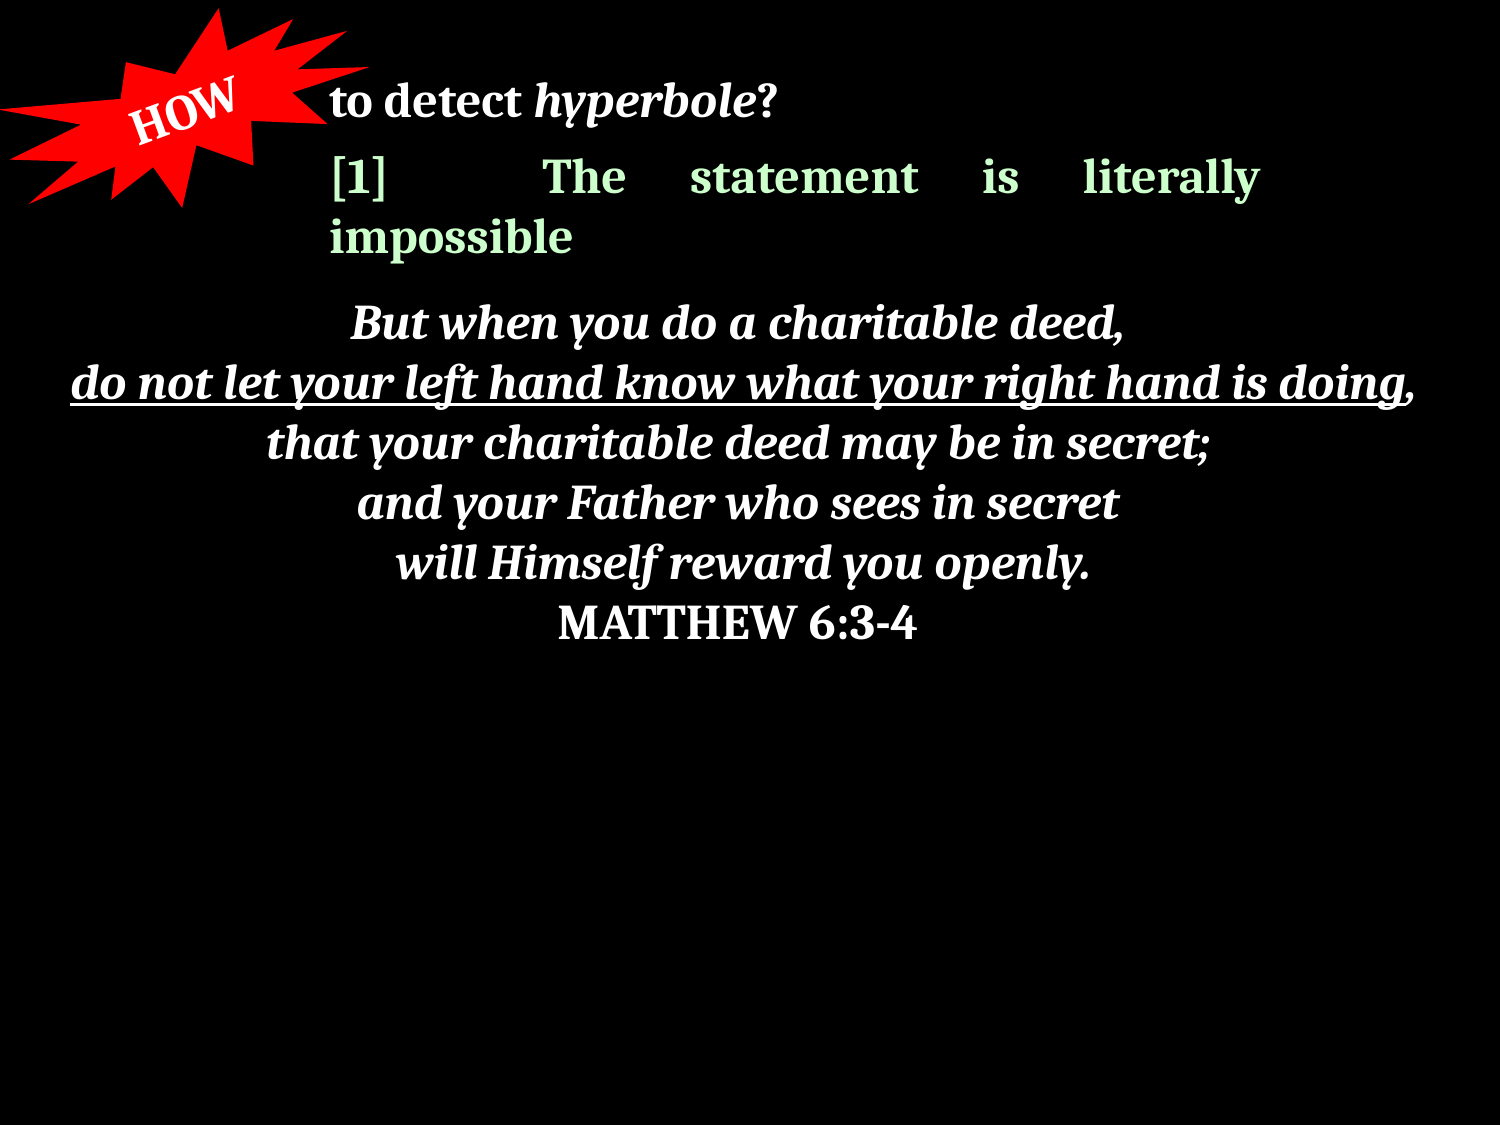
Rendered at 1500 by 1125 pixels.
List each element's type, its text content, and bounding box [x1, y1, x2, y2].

text_box HOW [0, 7, 348, 209]
text_box to detect hyperbole? [314, 60, 896, 135]
text_box [1] The statement is literally impossible [314, 136, 1276, 271]
text_box But when you do a charitable deed, do not let your left hand know what your right hand is doing, that your charitable deed may be in secret; and your Father who sees in secret will Himself reward you openly. MATTHEW 6:3-4 [37, 282, 1450, 657]
